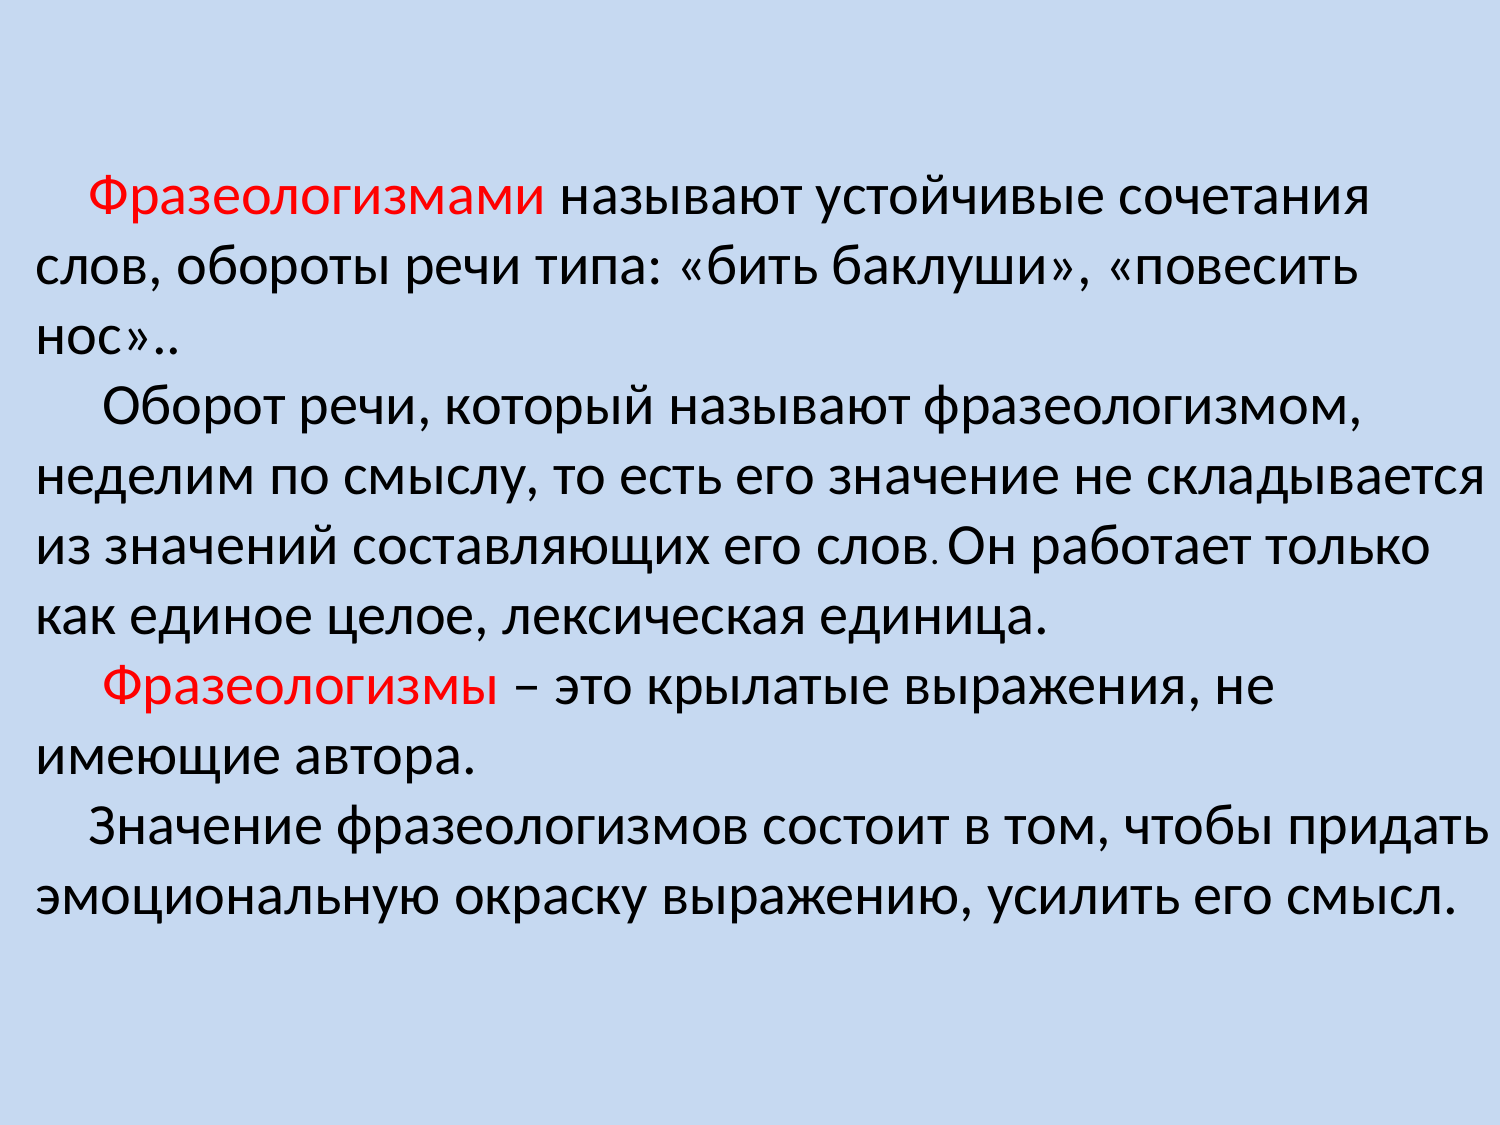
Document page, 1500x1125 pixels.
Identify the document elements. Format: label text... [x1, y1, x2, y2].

text_box Фразеологизмами называют устойчивые сочетания слов, обороты речи типа: «бить баклуши», «повесить нос».. Оборот речи, который называют фразеологизмом, неделим по смыслу, то есть его значение не складывается из значений составляющих его слов. Он работает только как единое целое, лексическая единица. Фразеологизмы – это крылатые выражения, не имеющие автора. Значение фразеологизмов состоит в том, чтобы придать эмоциональную окраску выражению, усилить его смысл. [20, 149, 1500, 934]
